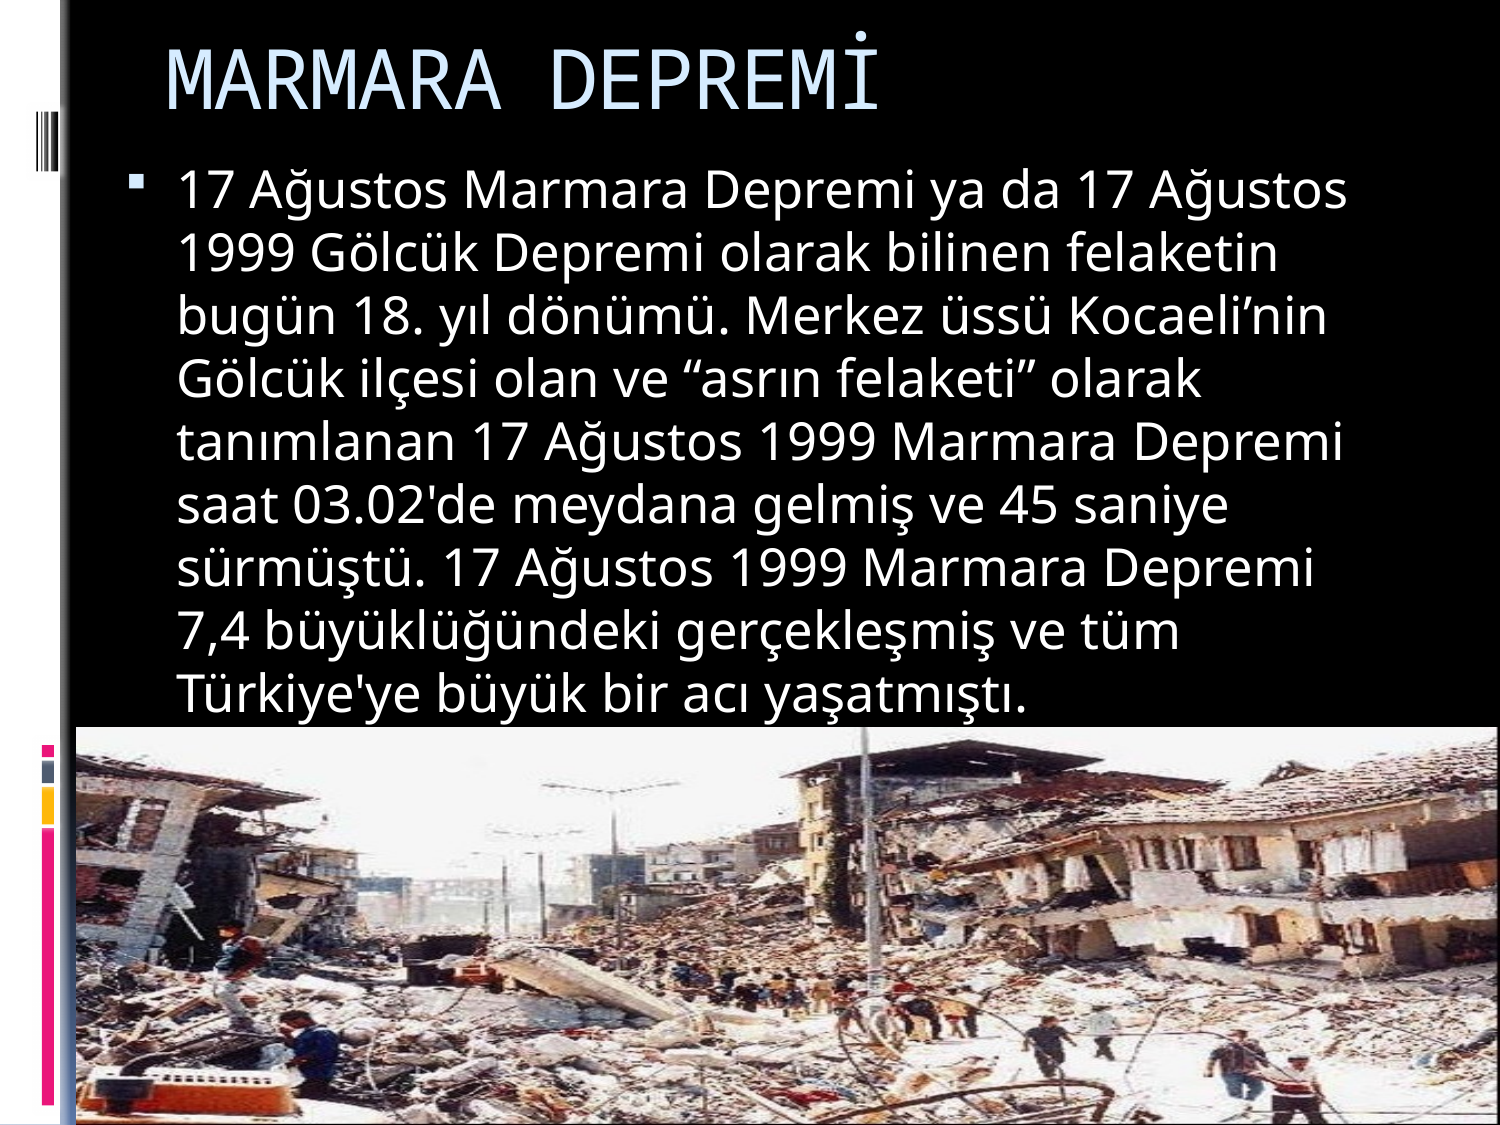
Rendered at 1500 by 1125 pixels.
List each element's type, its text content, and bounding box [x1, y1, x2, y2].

title MARMARA DEPREMİ [150, 19, 1426, 170]
picture [76, 727, 1500, 1125]
list 17 Ağustos Marmara Depremi ya da 17 Ağustos 1999 Gölcük Depremi olarak bilinen felaketin bugün 18. yıl dönümü. Merkez üssü Kocaeli’nin Gölcük ilçesi olan ve “asrın felaketi” olarak tanımlanan 17 Ağustos 1999 Marmara Depremi saat 03.02'de meydana gelmiş ve 45 saniye sürmüştü. 17 Ağustos 1999 Marmara Depremi 7,4 büyüklüğündeki gerçekleşmiş ve tüm Türkiye'ye büyük bir acı yaşatmıştı. [100, 149, 1376, 718]
